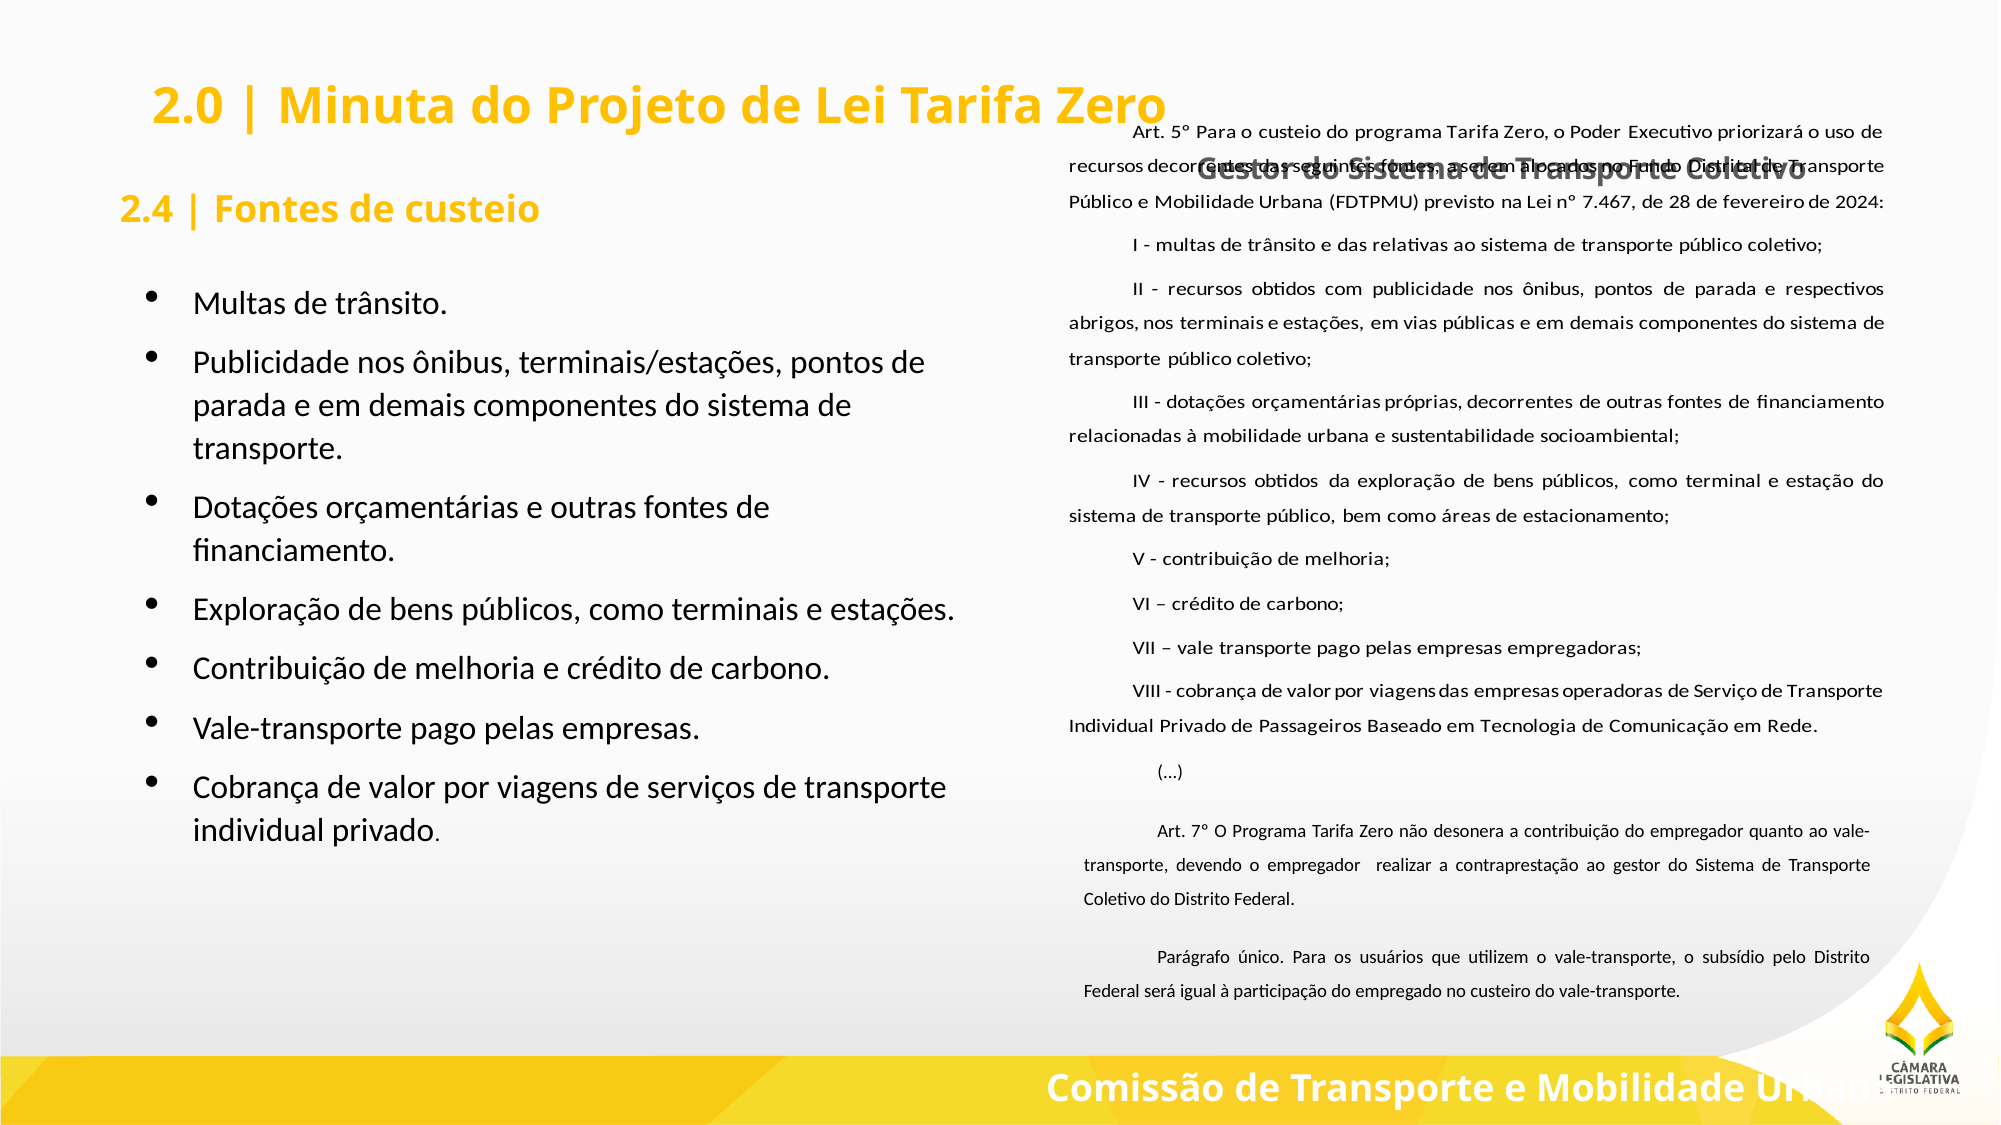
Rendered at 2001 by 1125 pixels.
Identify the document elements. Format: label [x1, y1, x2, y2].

picture [0, 0, 1999, 1125]
chart [1068, 111, 1885, 760]
